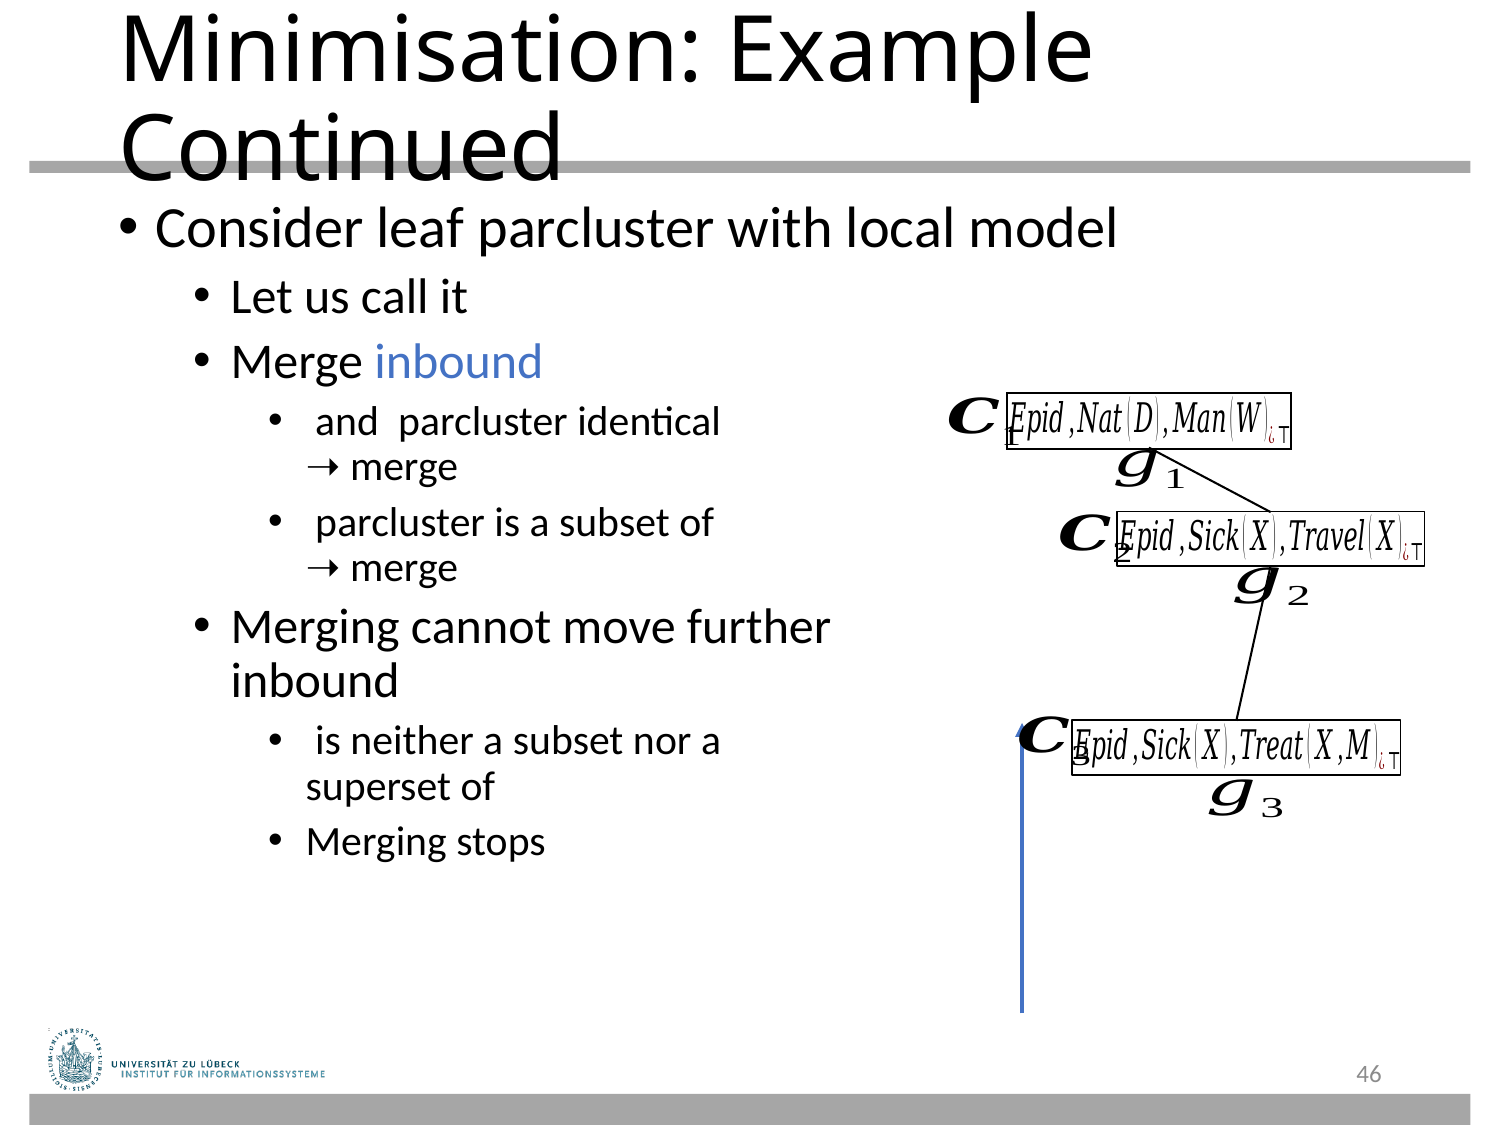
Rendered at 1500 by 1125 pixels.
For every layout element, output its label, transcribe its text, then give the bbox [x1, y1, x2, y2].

slide_number 46 [1059, 1042, 1397, 1103]
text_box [1236, 565, 1271, 721]
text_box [1148, 447, 1271, 513]
title Minimisation: Example Continued [103, 42, 1397, 161]
